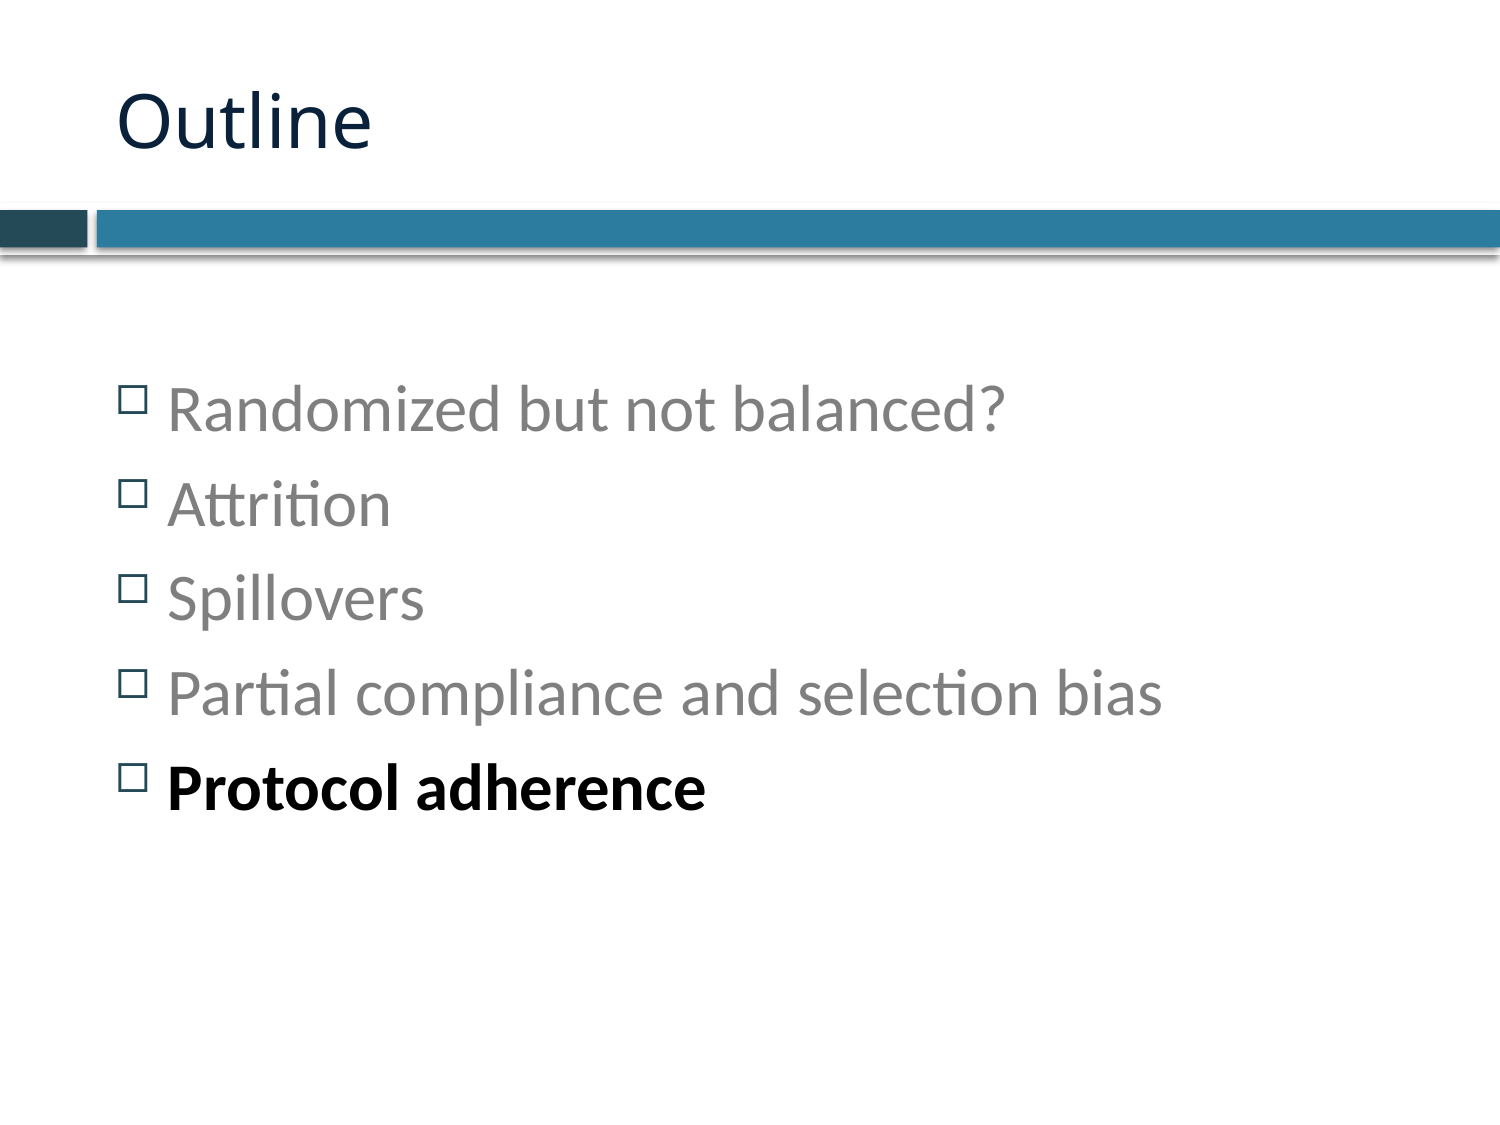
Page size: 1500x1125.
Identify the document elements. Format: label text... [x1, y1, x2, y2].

title Outline [100, 37, 1438, 200]
list Randomized but not balanced? Attrition Spillovers Partial compliance and selection bias Protocol adherence [100, 262, 1438, 1000]
